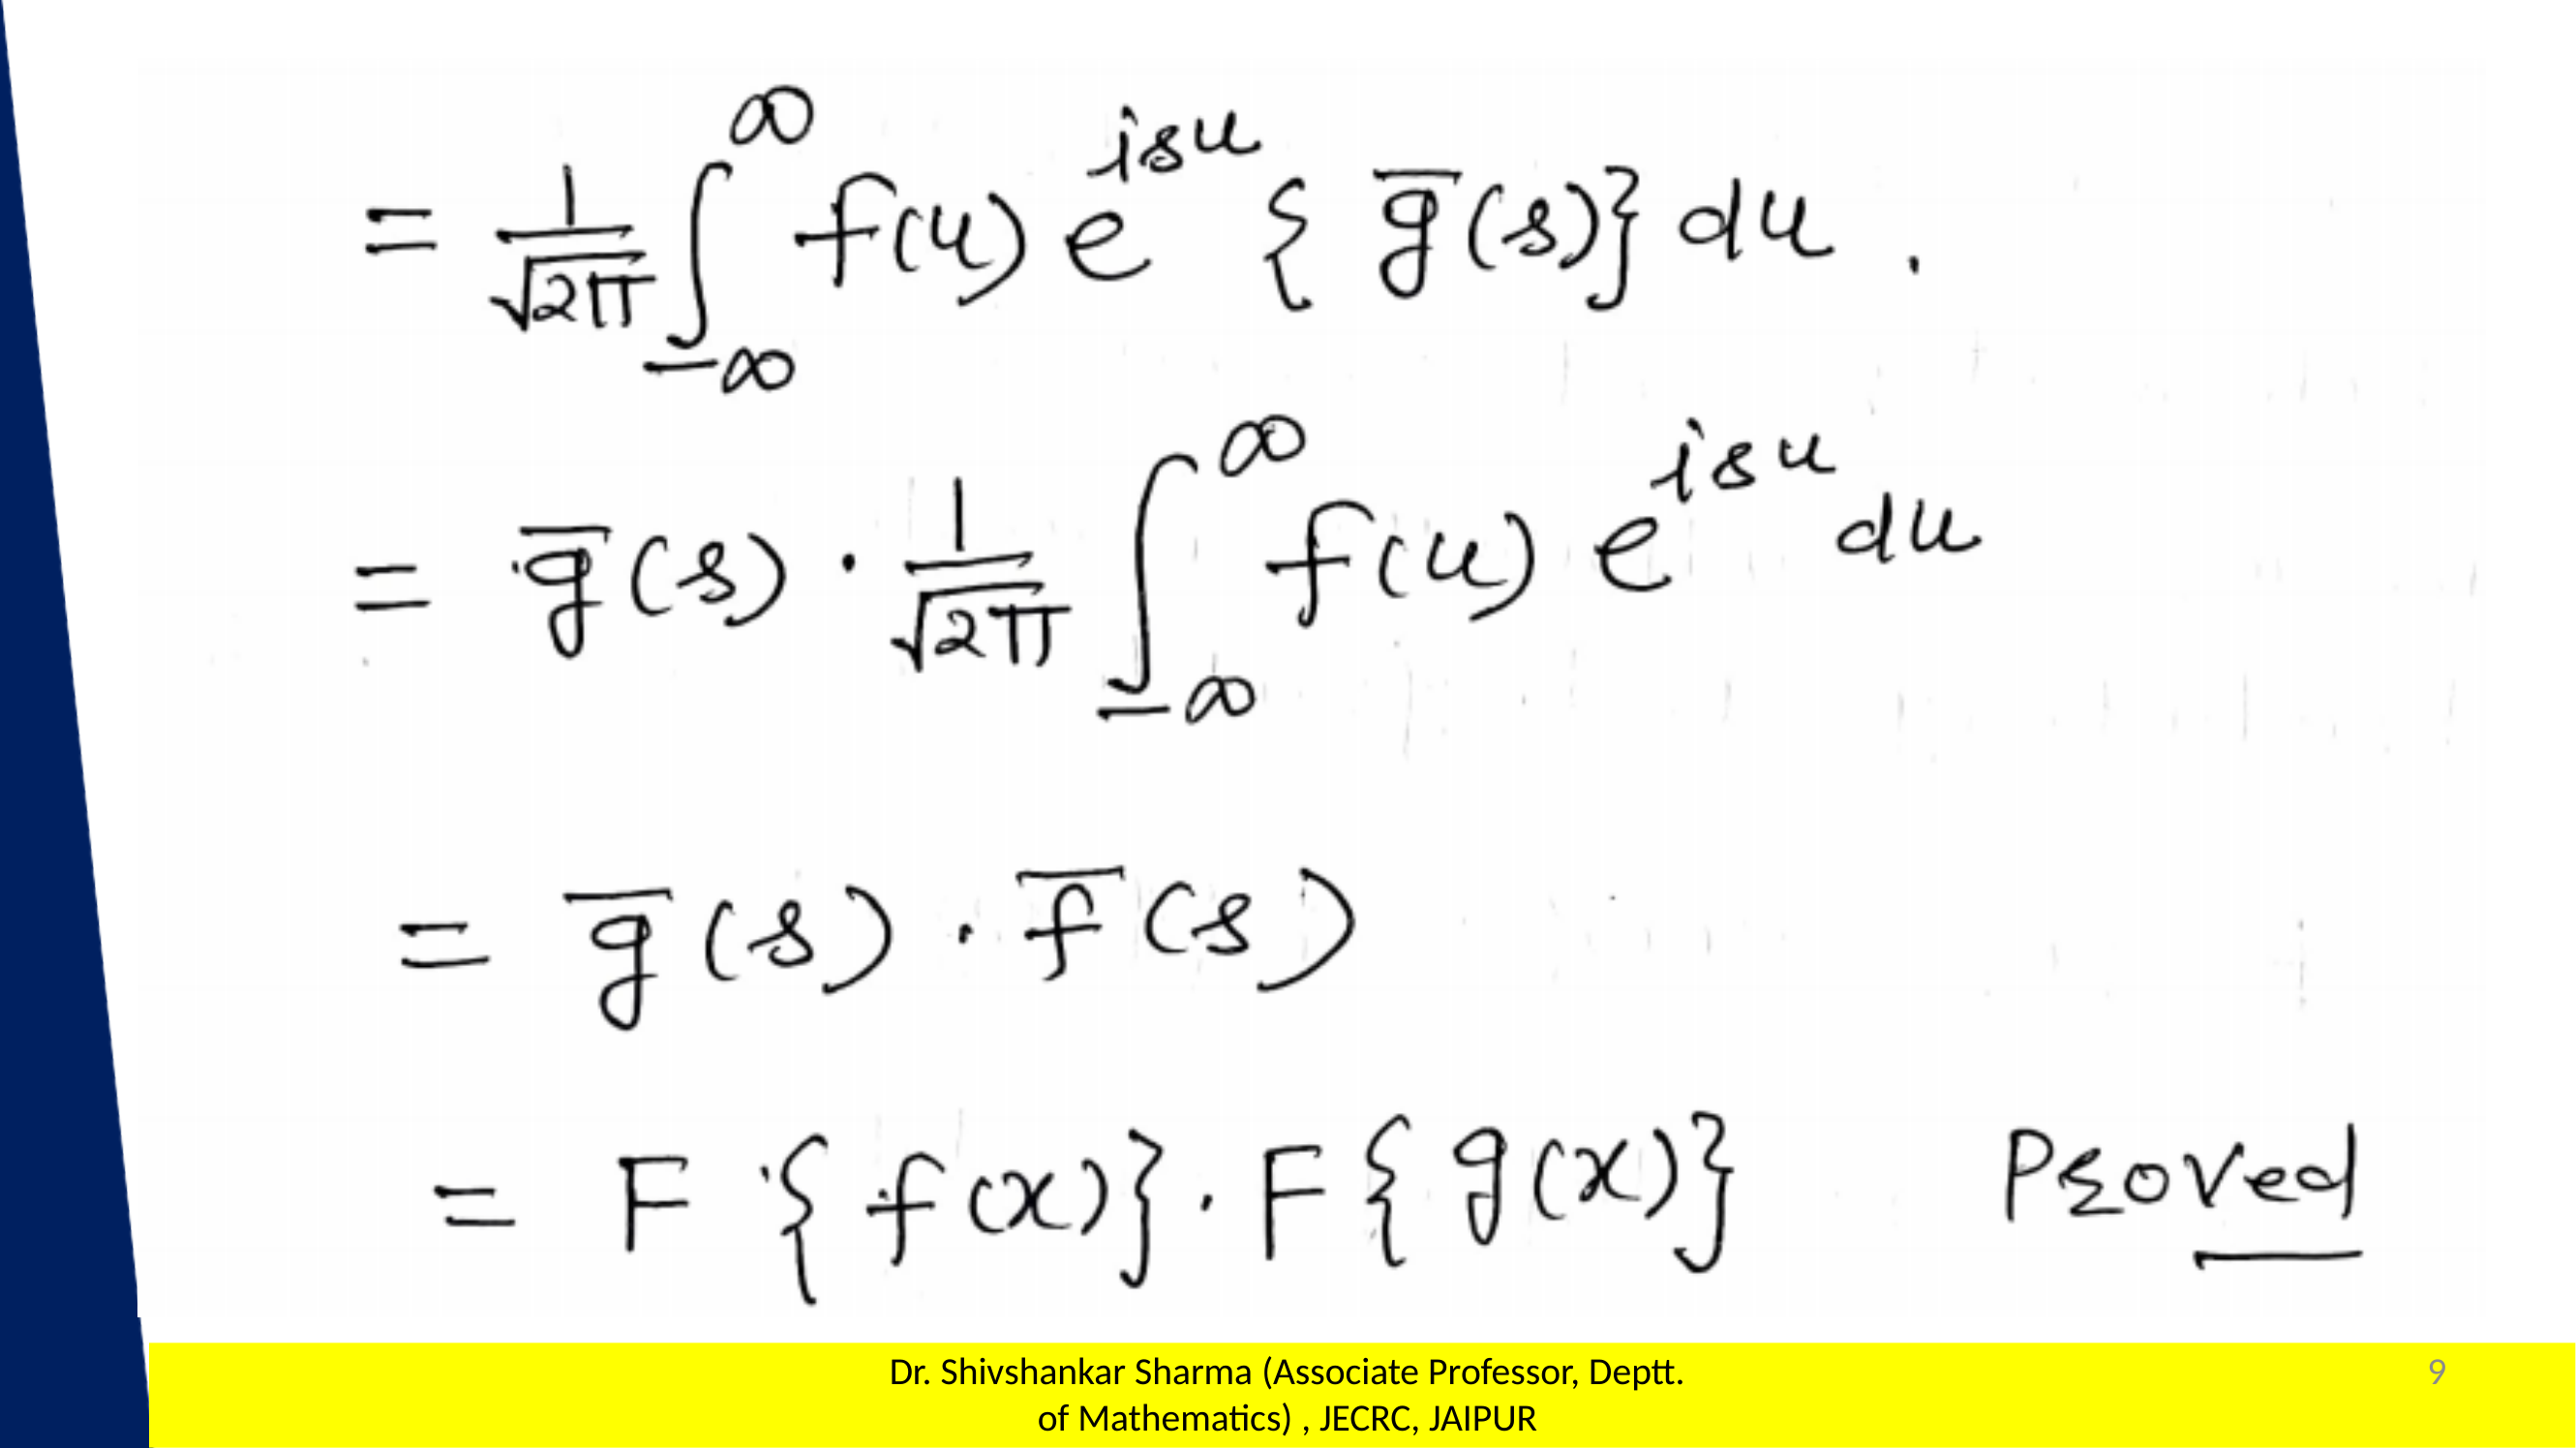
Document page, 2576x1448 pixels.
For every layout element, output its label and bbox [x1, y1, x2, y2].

picture [137, 58, 2486, 1317]
text_box [0, 0, 2576, 1448]
